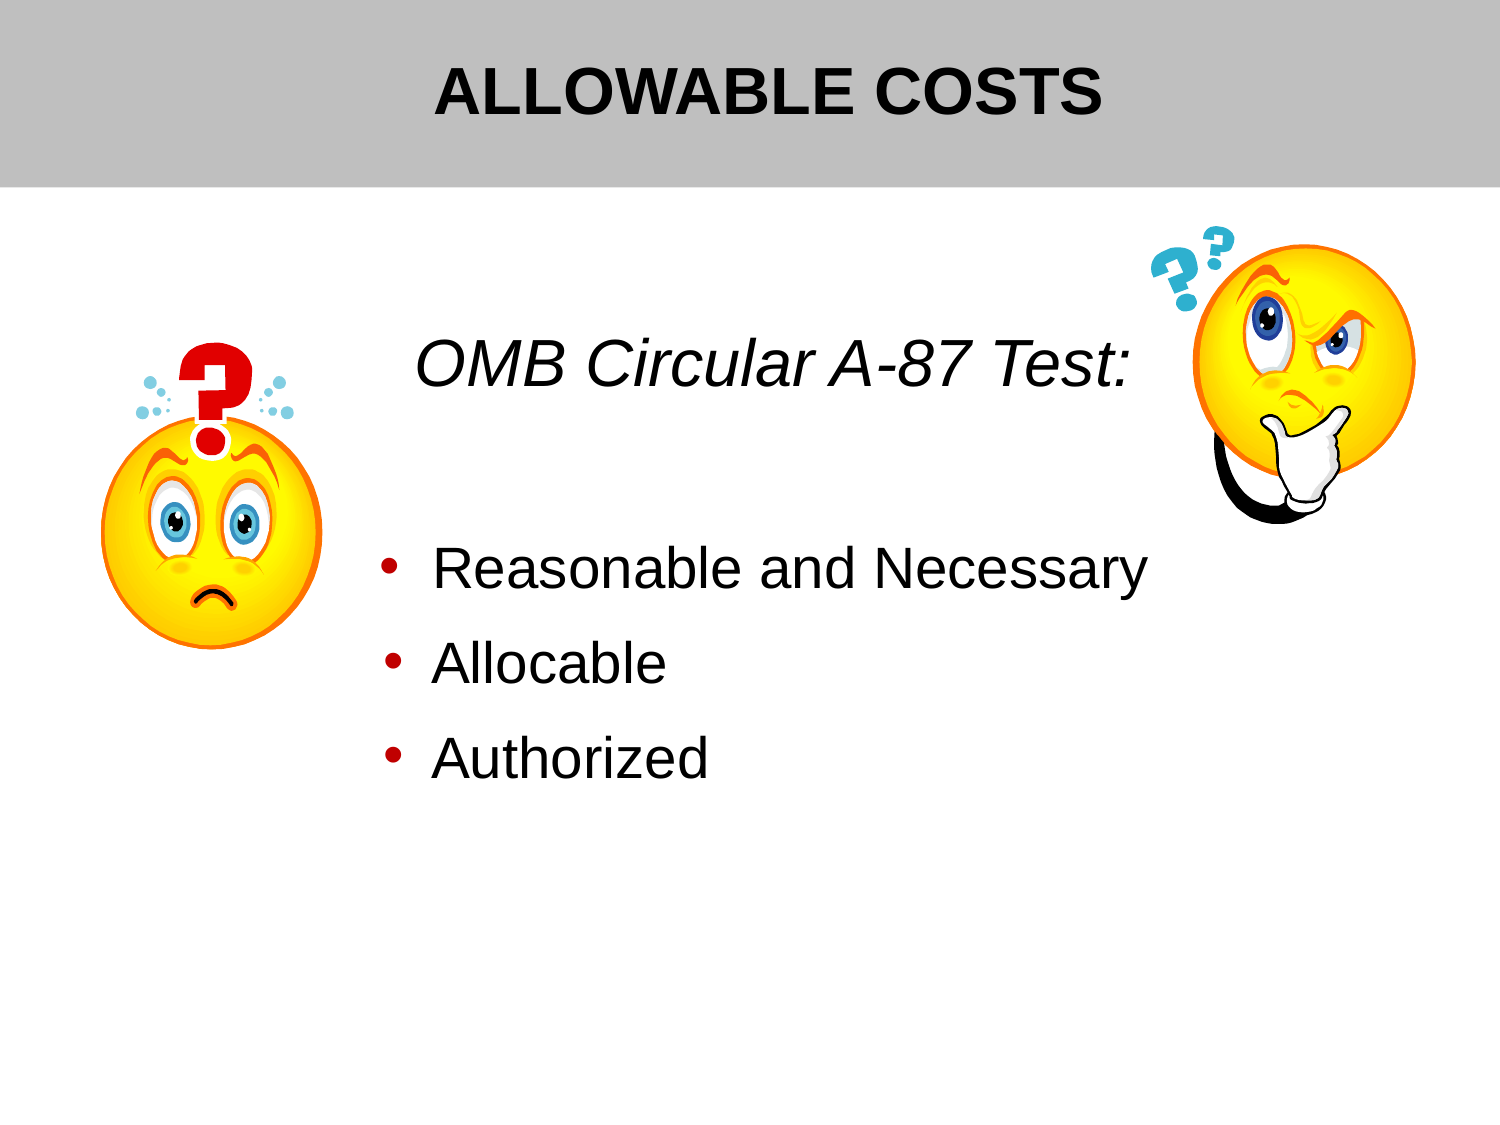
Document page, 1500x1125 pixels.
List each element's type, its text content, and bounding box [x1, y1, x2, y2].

picture [1149, 224, 1417, 526]
text_box [327, 549, 600, 575]
picture [99, 337, 324, 651]
text_box [327, 575, 625, 636]
list OMB Circular A-87 Test: Reasonable and Necessary Allocable Authorized [74, 224, 1426, 1063]
title ALLOWABLE COSTS [0, 0, 1500, 188]
text_box [299, 287, 525, 348]
